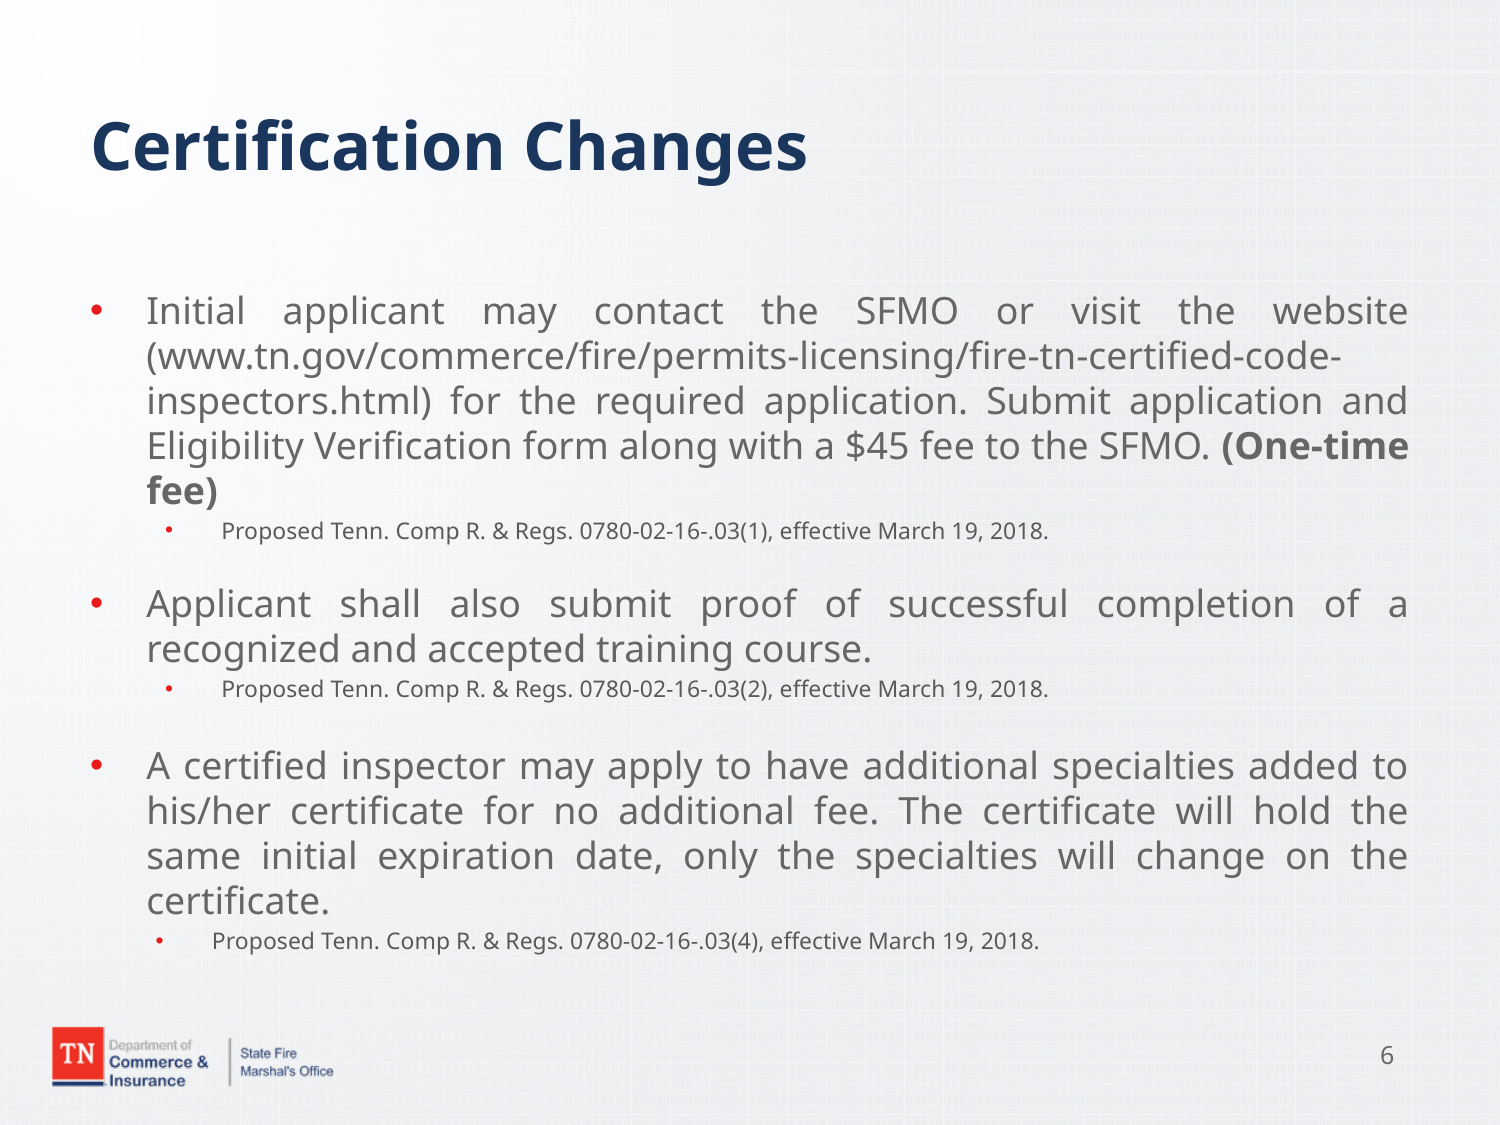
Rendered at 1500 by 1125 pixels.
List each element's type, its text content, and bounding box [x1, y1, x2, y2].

title Certification Changes [75, 50, 1425, 238]
list Initial applicant may contact the SFMO or visit the website (www.tn.gov/commerce/fire/permits-licensing/fire-tn-certified-code-inspectors.html) for the required application. Submit application and Eligibility Verification form along with a $45 fee to the SFMO. (One-time fee) Proposed Tenn. Comp R. & Regs. 0780-02-16-.03(1), effective March 19, 2018. Applicant shall also submit proof of successful completion of a recognized and accepted training course. Proposed Tenn. Comp R. & Regs. 0780-02-16-.03(2), effective March 19, 2018. A certified inspector may apply to have additional specialties added to his/her certificate for no additional fee. The certificate will hold the same initial expiration date, only the specialties will change on the certificate. Proposed Tenn. Comp R. & Regs. 0780-02-16-.03(4), effective March 19, 2018. [75, 279, 1425, 963]
picture [0, 0, 1500, 1125]
